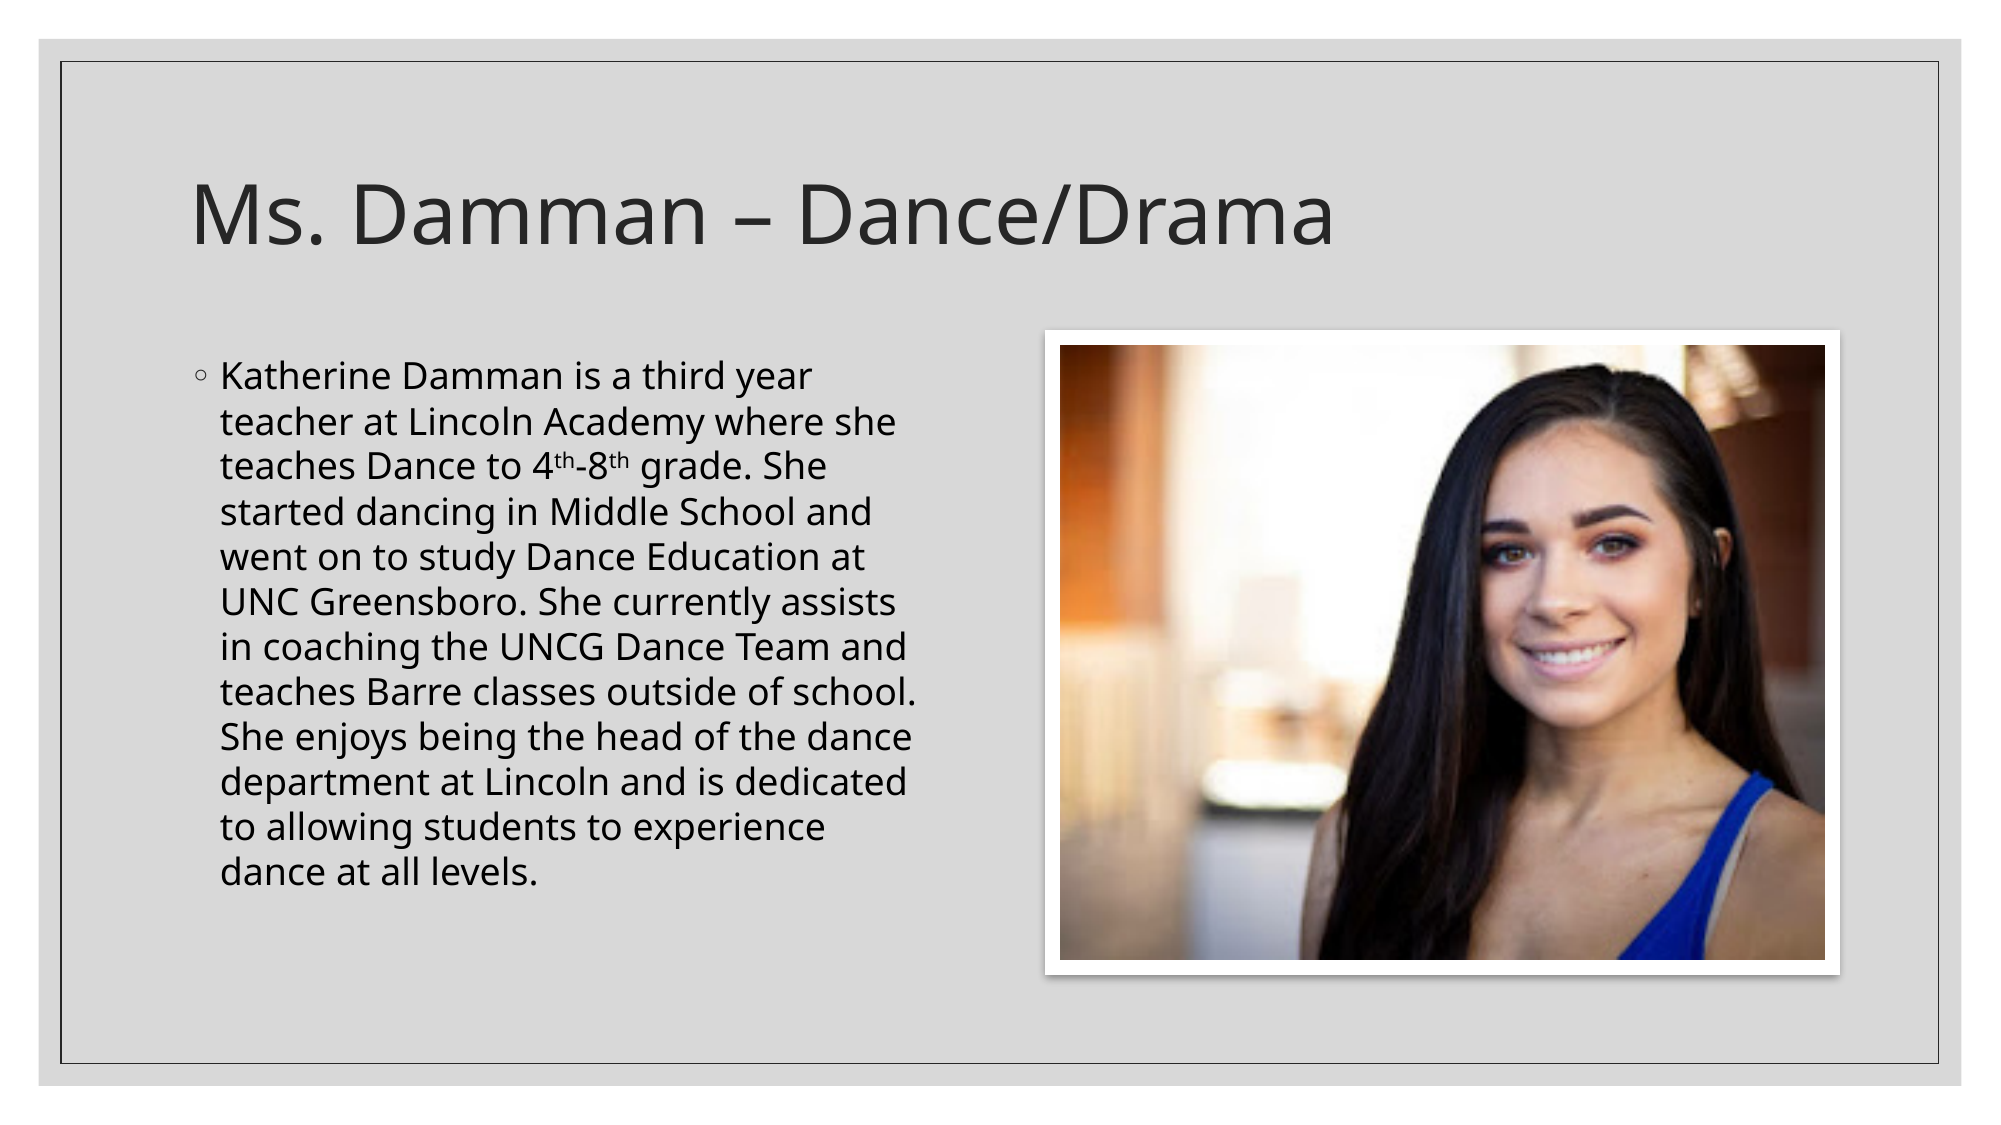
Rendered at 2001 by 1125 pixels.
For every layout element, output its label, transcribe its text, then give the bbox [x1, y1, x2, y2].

title Ms. Damman – Dance/Drama [174, 105, 1825, 331]
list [1059, 344, 1825, 960]
list Katherine Damman is a third year teacher at Lincoln Academy where she teaches Dance to 4th-8th grade. She started dancing in Middle School and went on to study Dance Education at UNC Greensboro. She currently assists in coaching the UNCG Dance Team and teaches Barre classes outside of school. She enjoys being the head of the dance department at Lincoln and is dedicated to allowing students to experience dance at all levels. [174, 345, 940, 960]
